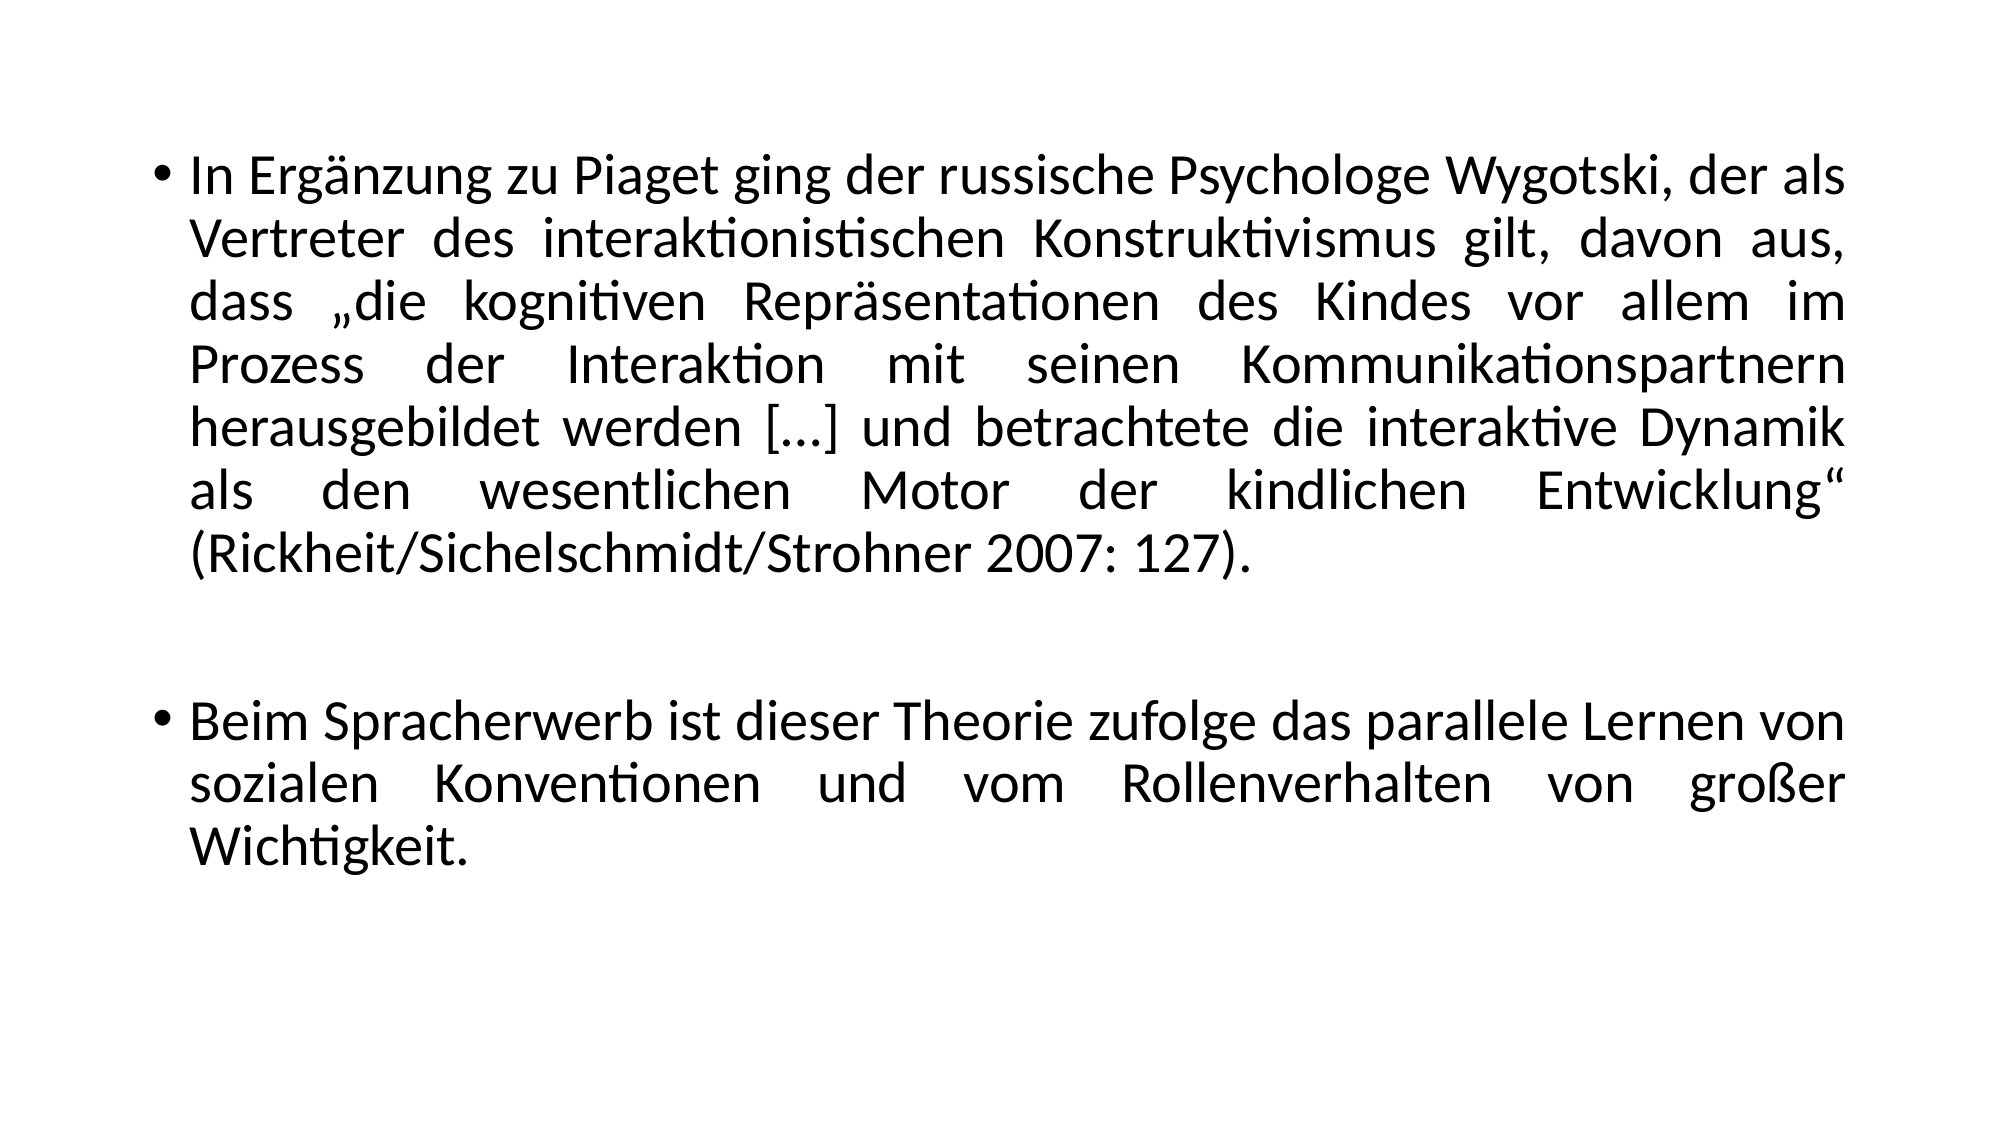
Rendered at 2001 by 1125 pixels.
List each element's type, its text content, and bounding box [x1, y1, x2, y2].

list In Ergänzung zu Piaget ging der russische Psychologe Wygotski, der als Vertreter des interaktionistischen Konstruktivismus gilt, davon aus, dass „die kognitiven Repräsentationen des Kindes vor allem im Prozess der Interaktion mit seinen Kommunikationspartnern herausgebildet werden […] und betrachtete die interaktive Dynamik als den wesentlichen Motor der kindlichen Entwicklung“ (Rickheit/Sichelschmidt/Strohner 2007: 127). Beim Spracherwerb ist dieser Theorie zufolge das parallele Lernen von sozialen Konventionen und vom Rollenverhalten von großer Wichtigkeit. [137, 136, 1863, 1014]
